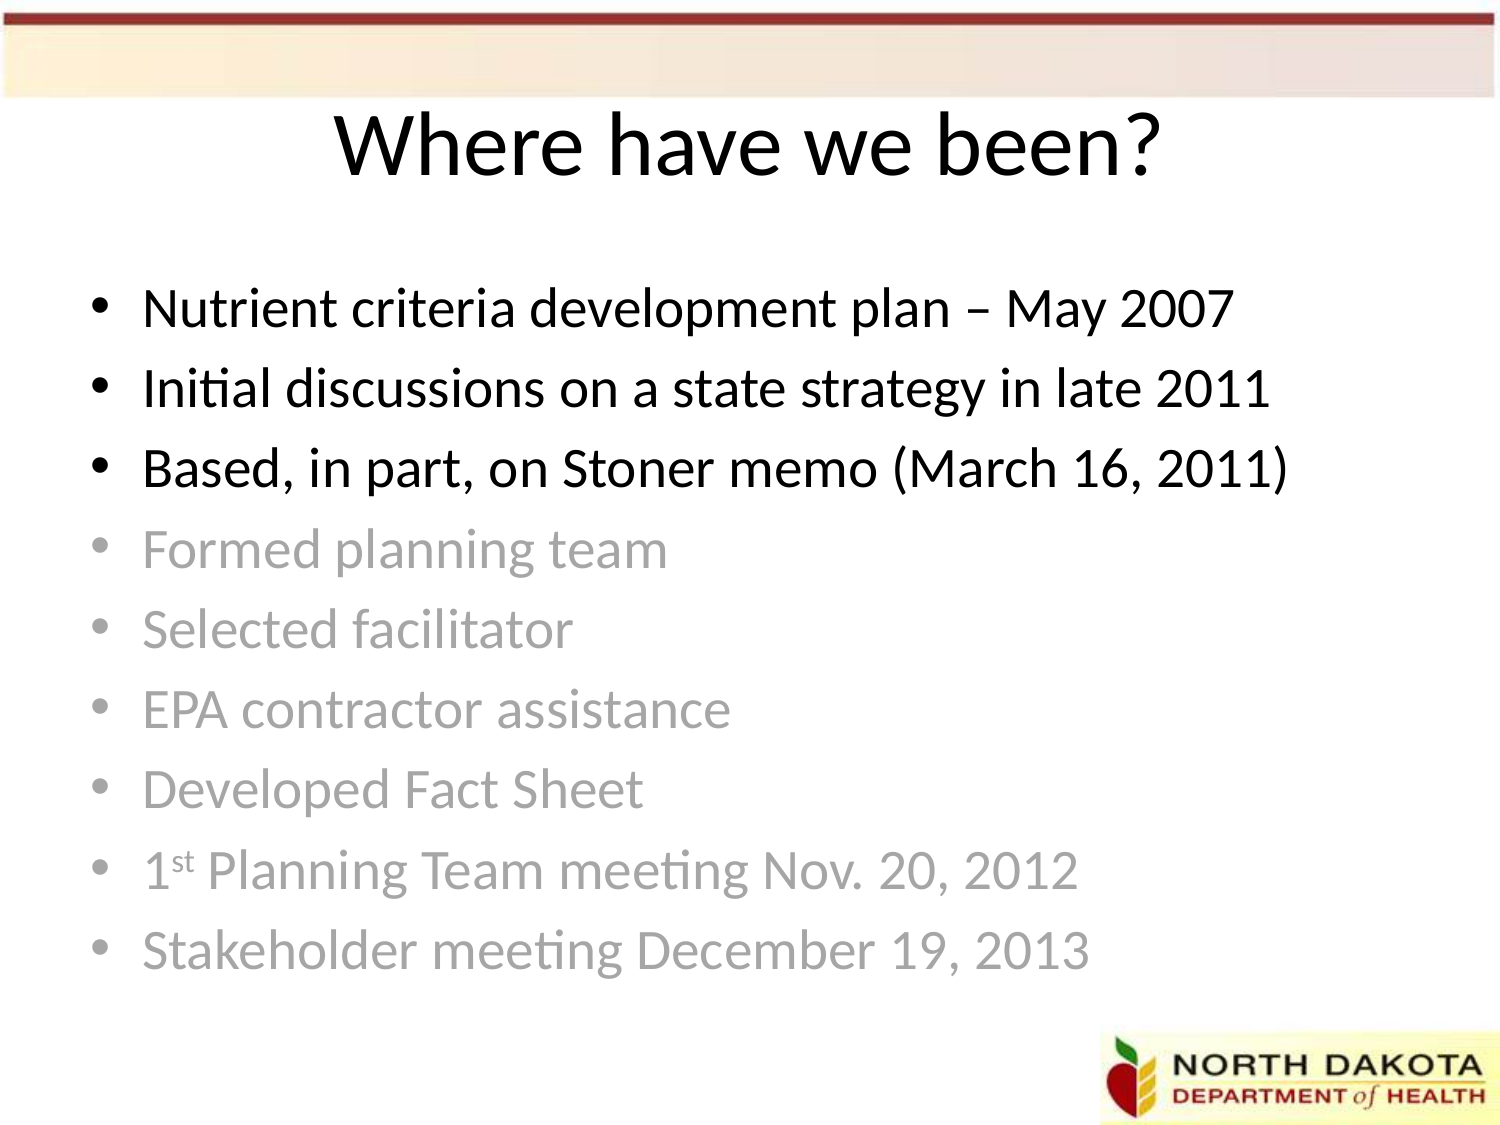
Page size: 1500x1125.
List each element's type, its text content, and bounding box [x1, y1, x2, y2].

title Where have we been? [75, 45, 1425, 233]
picture [0, 0, 1500, 1125]
list Nutrient criteria development plan – May 2007 Initial discussions on a state strategy in late 2011 Based, in part, on Stoner memo (March 16, 2011) Formed planning team Selected facilitator EPA contractor assistance Developed Fact Sheet 1st Planning Team meeting Nov. 20, 2012 Stakeholder meeting December 19, 2013 [75, 262, 1425, 1005]
